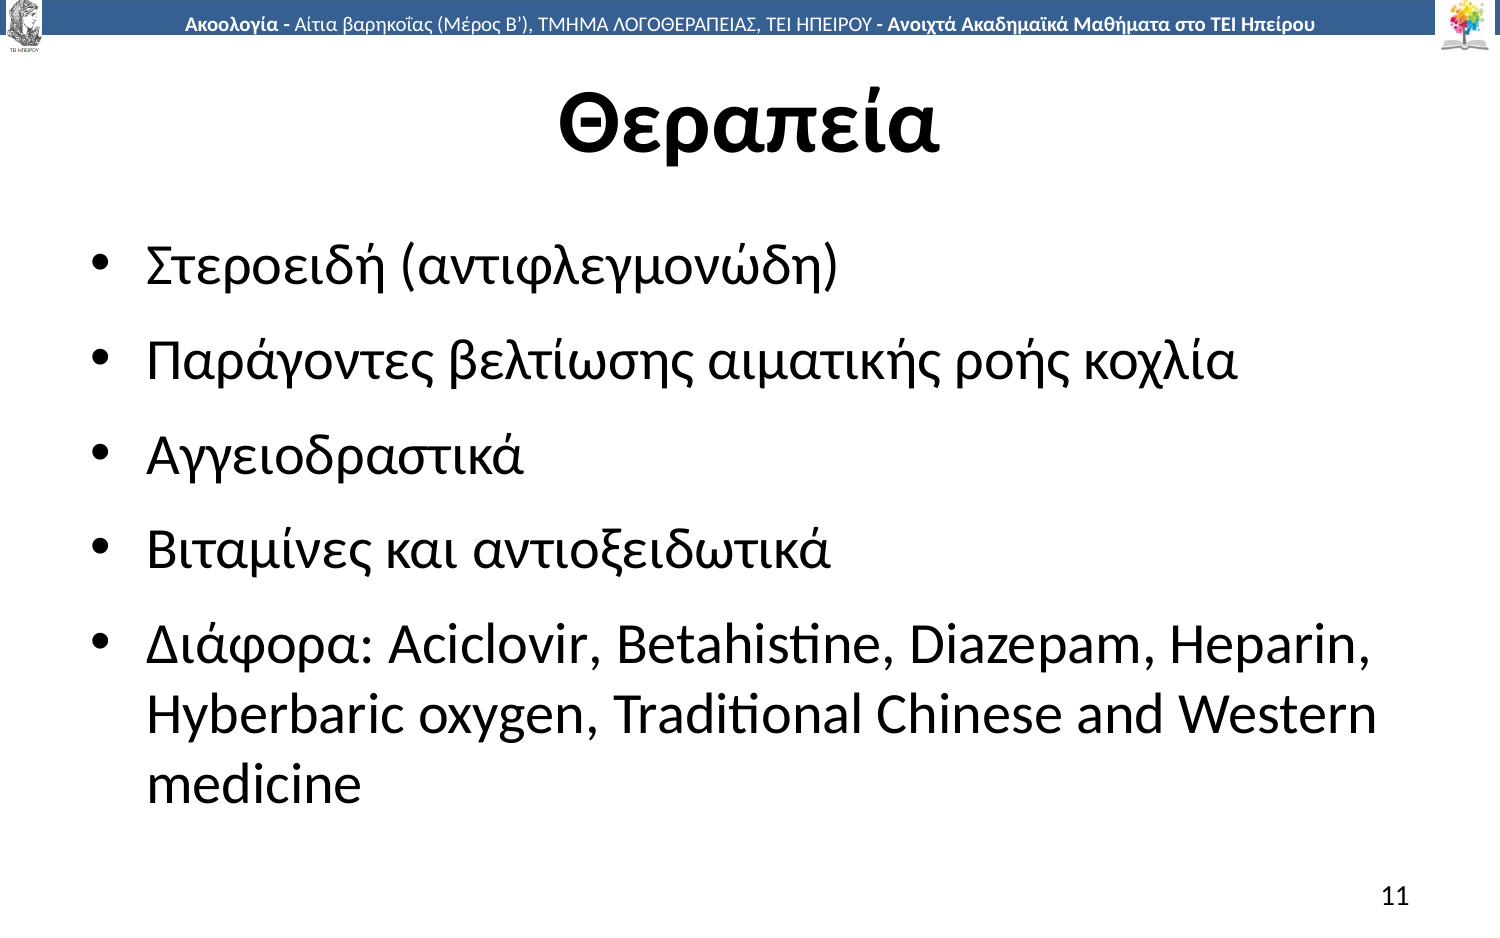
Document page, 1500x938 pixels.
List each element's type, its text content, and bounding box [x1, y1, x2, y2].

picture [6, 0, 42, 54]
picture [1435, 0, 1495, 52]
list Στεροειδή (αντιφλεγμονώδη) Παράγοντες βελτίωσης αιματικής ροής κοχλία Αγγειοδραστικά Βιταμίνες και αντιοξειδωτικά Διάφορα: Aciclovir, Betahistine, Diazepam, Heparin, Hyberbaric oxygen, Traditional Chinese and Western medicine [75, 218, 1425, 838]
title Θεραπεία [75, 37, 1425, 194]
slide_number 11 [1074, 868, 1425, 919]
